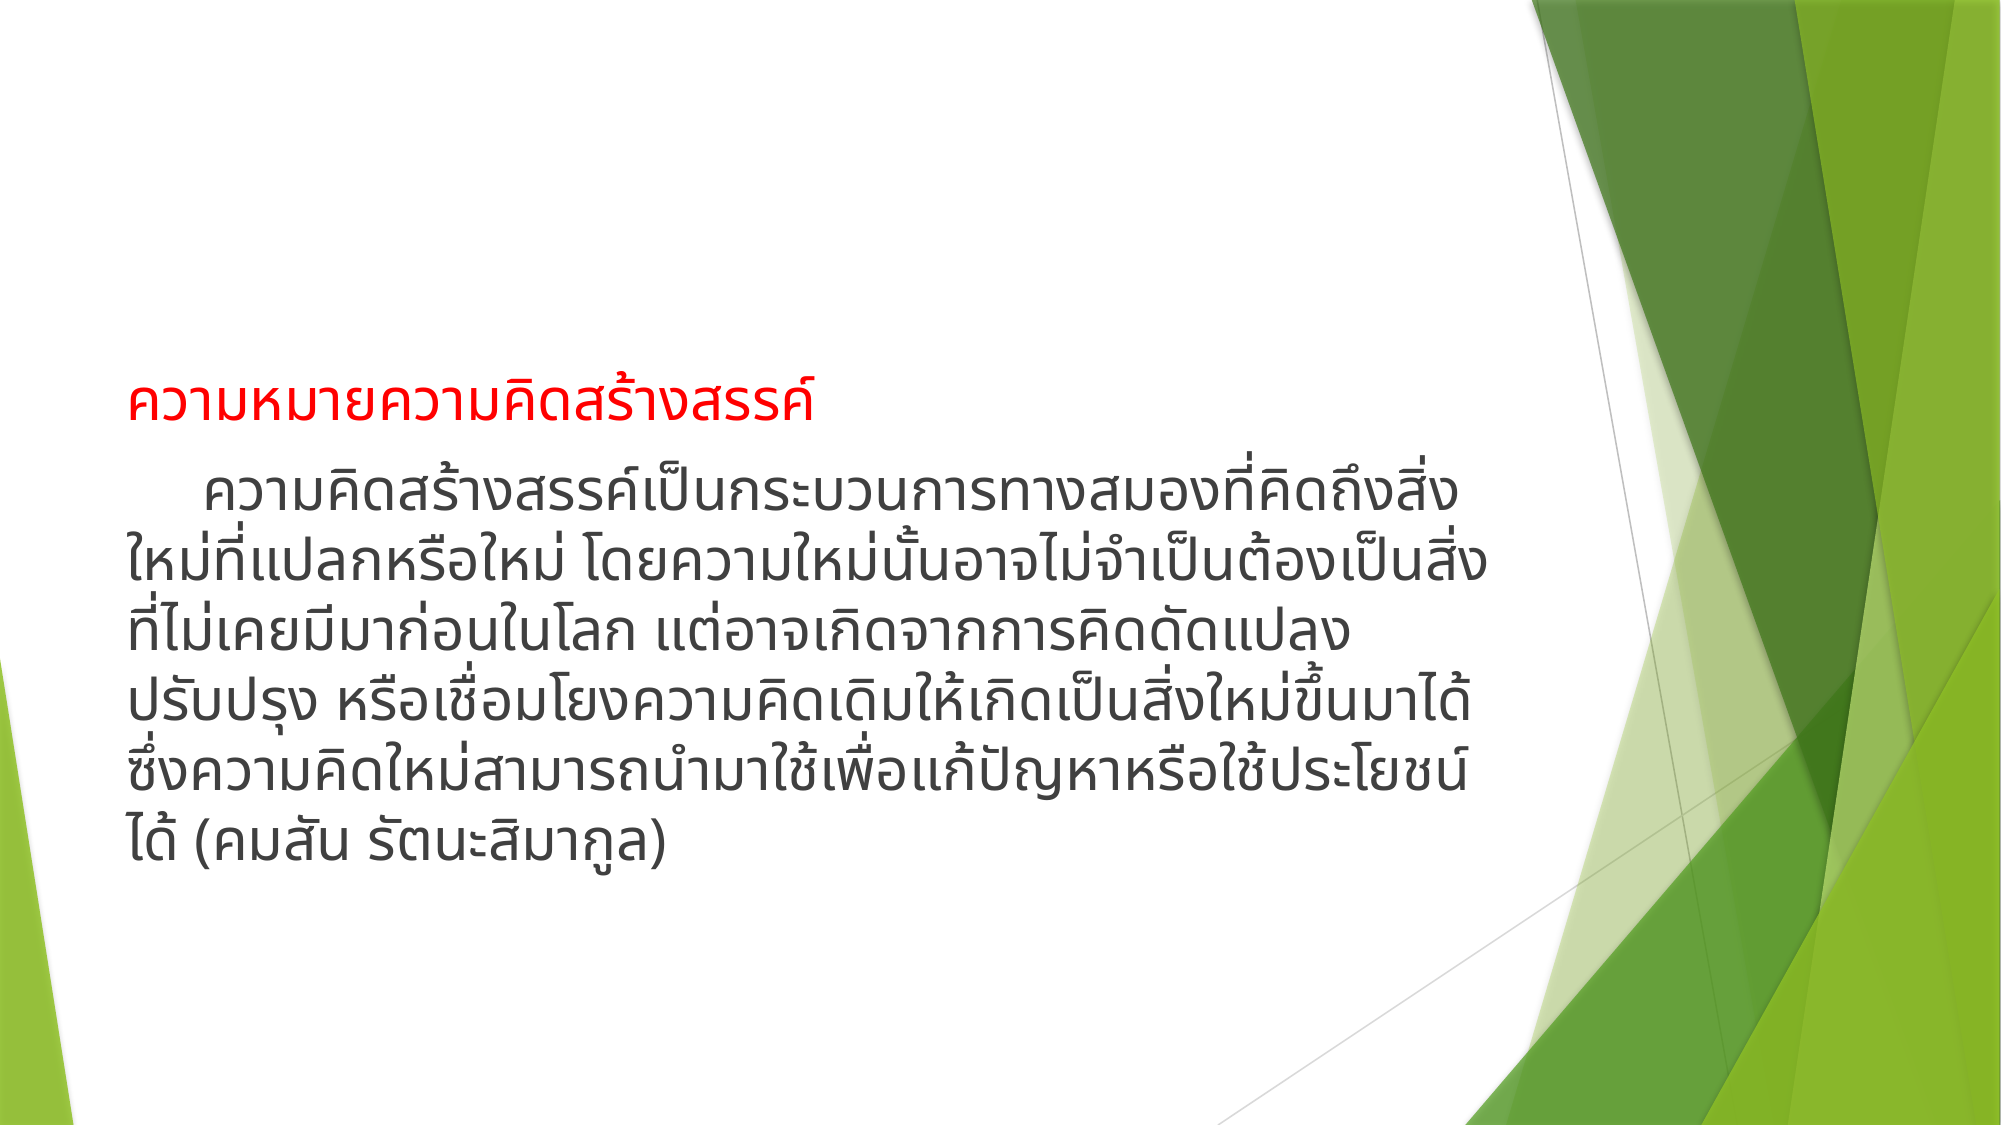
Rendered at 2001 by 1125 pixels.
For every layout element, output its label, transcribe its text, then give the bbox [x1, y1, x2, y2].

list ความหมายความคิดสร้างสรรค์ ความคิดสร้างสรรค์เป็นกระบวนการทางสมองที่คิดถึงสิ่งใหม่ที่แปลกหรือใหม่ โดยความใหม่นั้นอาจไม่จำเป็นต้องเป็นสิ่งที่ไม่เคยมีมาก่อนในโลก แต่อาจเกิดจากการคิดดัดแปลงปรับปรุง หรือเชื่อมโยงความคิดเดิมให้เกิดเป็นสิ่งใหม่ขึ้นมาได้ ซึ่งความคิดใหม่สามารถนำมาใช้เพื่อแก้ปัญหาหรือใช้ประโยชน์ได้ (คมสัน รัตนะสิมากูล) [111, 354, 1522, 992]
